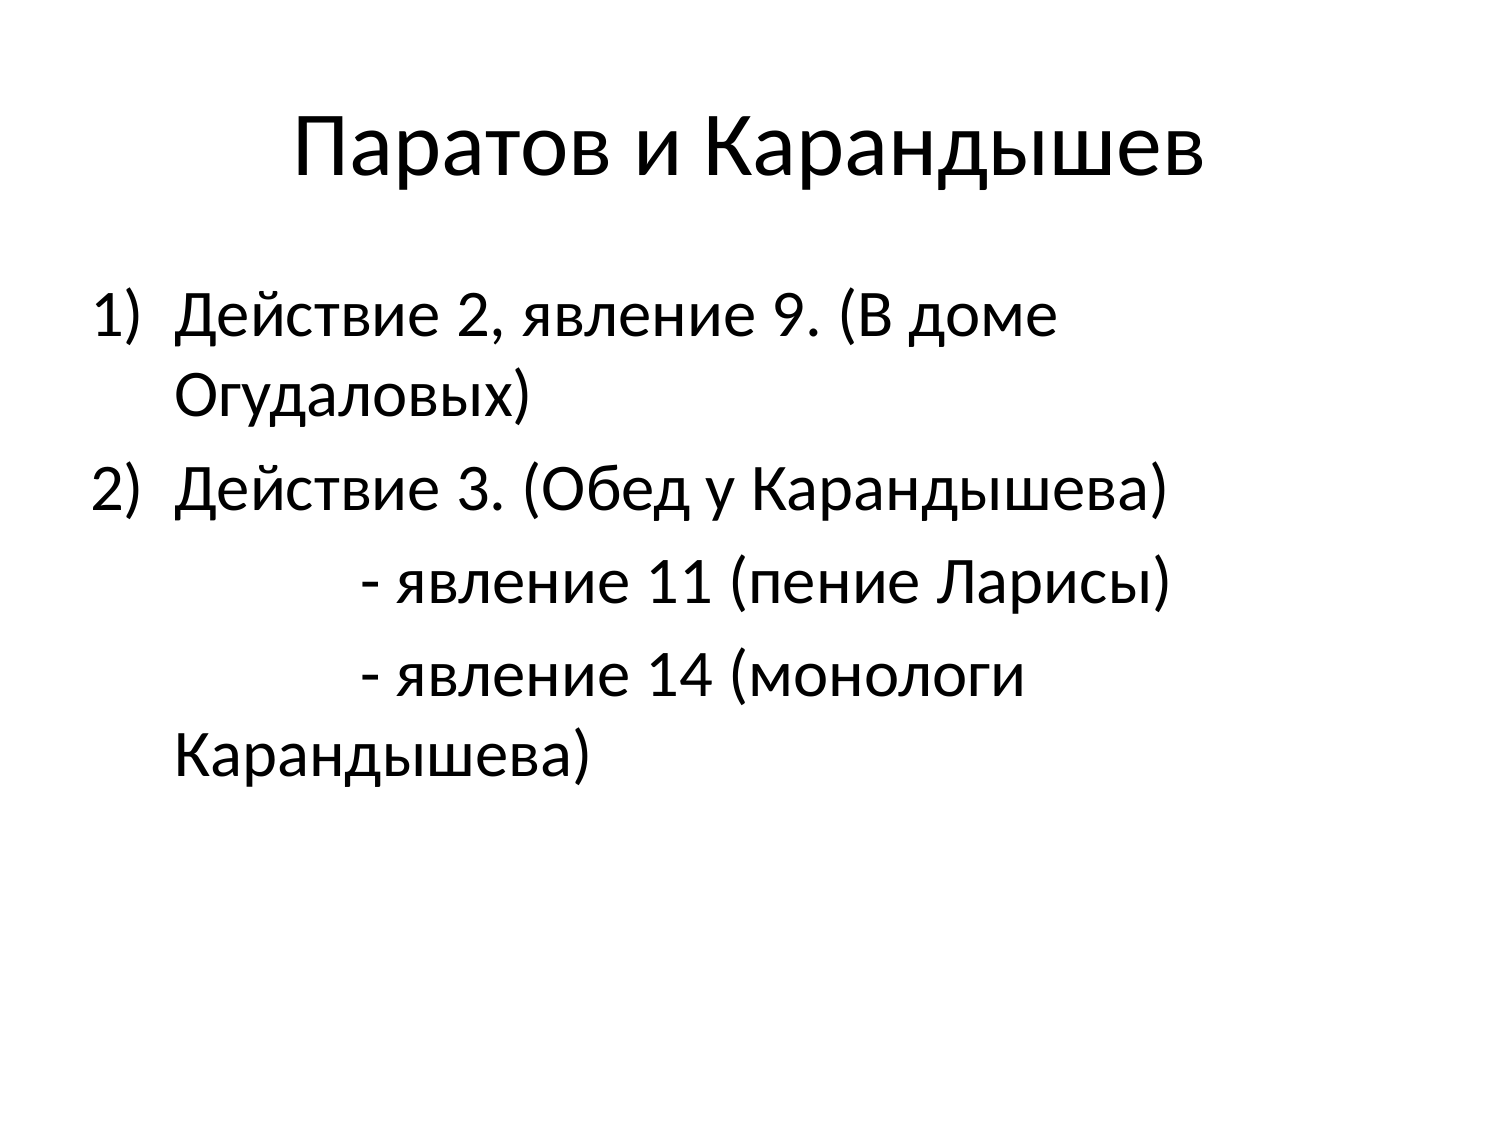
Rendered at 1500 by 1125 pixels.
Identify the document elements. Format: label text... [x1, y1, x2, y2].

list Действие 2, явление 9. (В доме Огудаловых) Действие 3. (Обед у Карандышева) - явление 11 (пение Ларисы) - явление 14 (монологи Карандышева) [75, 262, 1425, 1005]
title Паратов и Карандышев [75, 45, 1425, 233]
